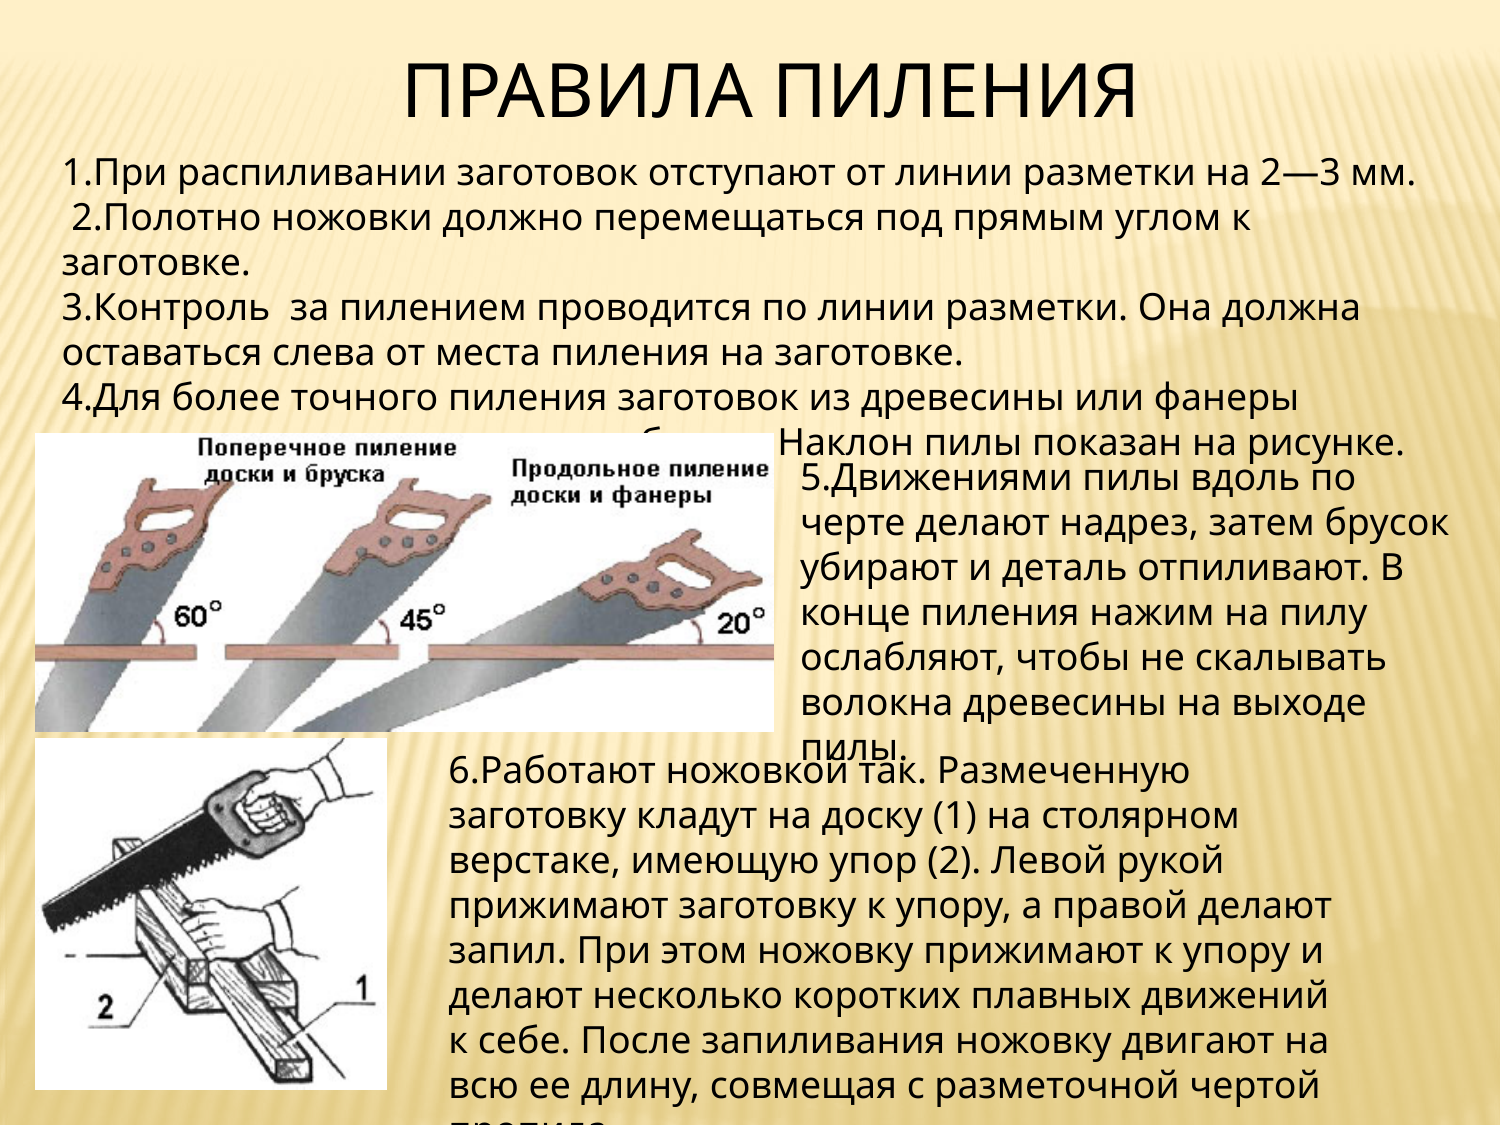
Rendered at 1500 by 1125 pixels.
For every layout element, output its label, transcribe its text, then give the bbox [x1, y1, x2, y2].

text_box ПРАВИЛА ПИЛЕНИЯ [377, 35, 1156, 140]
text_box 1.При распиливании заготовок отступают от линии разметки на 2—3 мм. 2.Полотно ножовки должно перемещаться под прямым углом к заготовке. 3.Контроль за пилением проводится по линии разметки. Она должна оставаться слева от места пиления на заготовке. 4.Для более точного пиления заготовок из древесины или фанеры используют пилы с мелкими зубьями. Наклон пилы показан на рисунке. [46, 140, 1465, 516]
picture [34, 737, 387, 1091]
text_box 5.Движениями пилы вдоль по черте делают надрез, затем брусок убирают и деталь отпиливают. В конце пиления нажим на пилу ослабляют, чтобы не скалывать волокна древесины на выходе пилы. [785, 445, 1465, 775]
text_box 6.Работают ножовкой так. Размеченную заготовку кладут на доску (1) на столярном верстаке, имеющую упор (2). Левой рукой прижимают заготовку к упору, а правой делают запил. При этом ножовку прижимают к упору и делают несколько коротких плавных движений к себе. После запиливания ножовку двигают на всю ее длину, совмещая с разметочной чертой пропила. [433, 738, 1372, 1125]
picture [34, 433, 774, 732]
